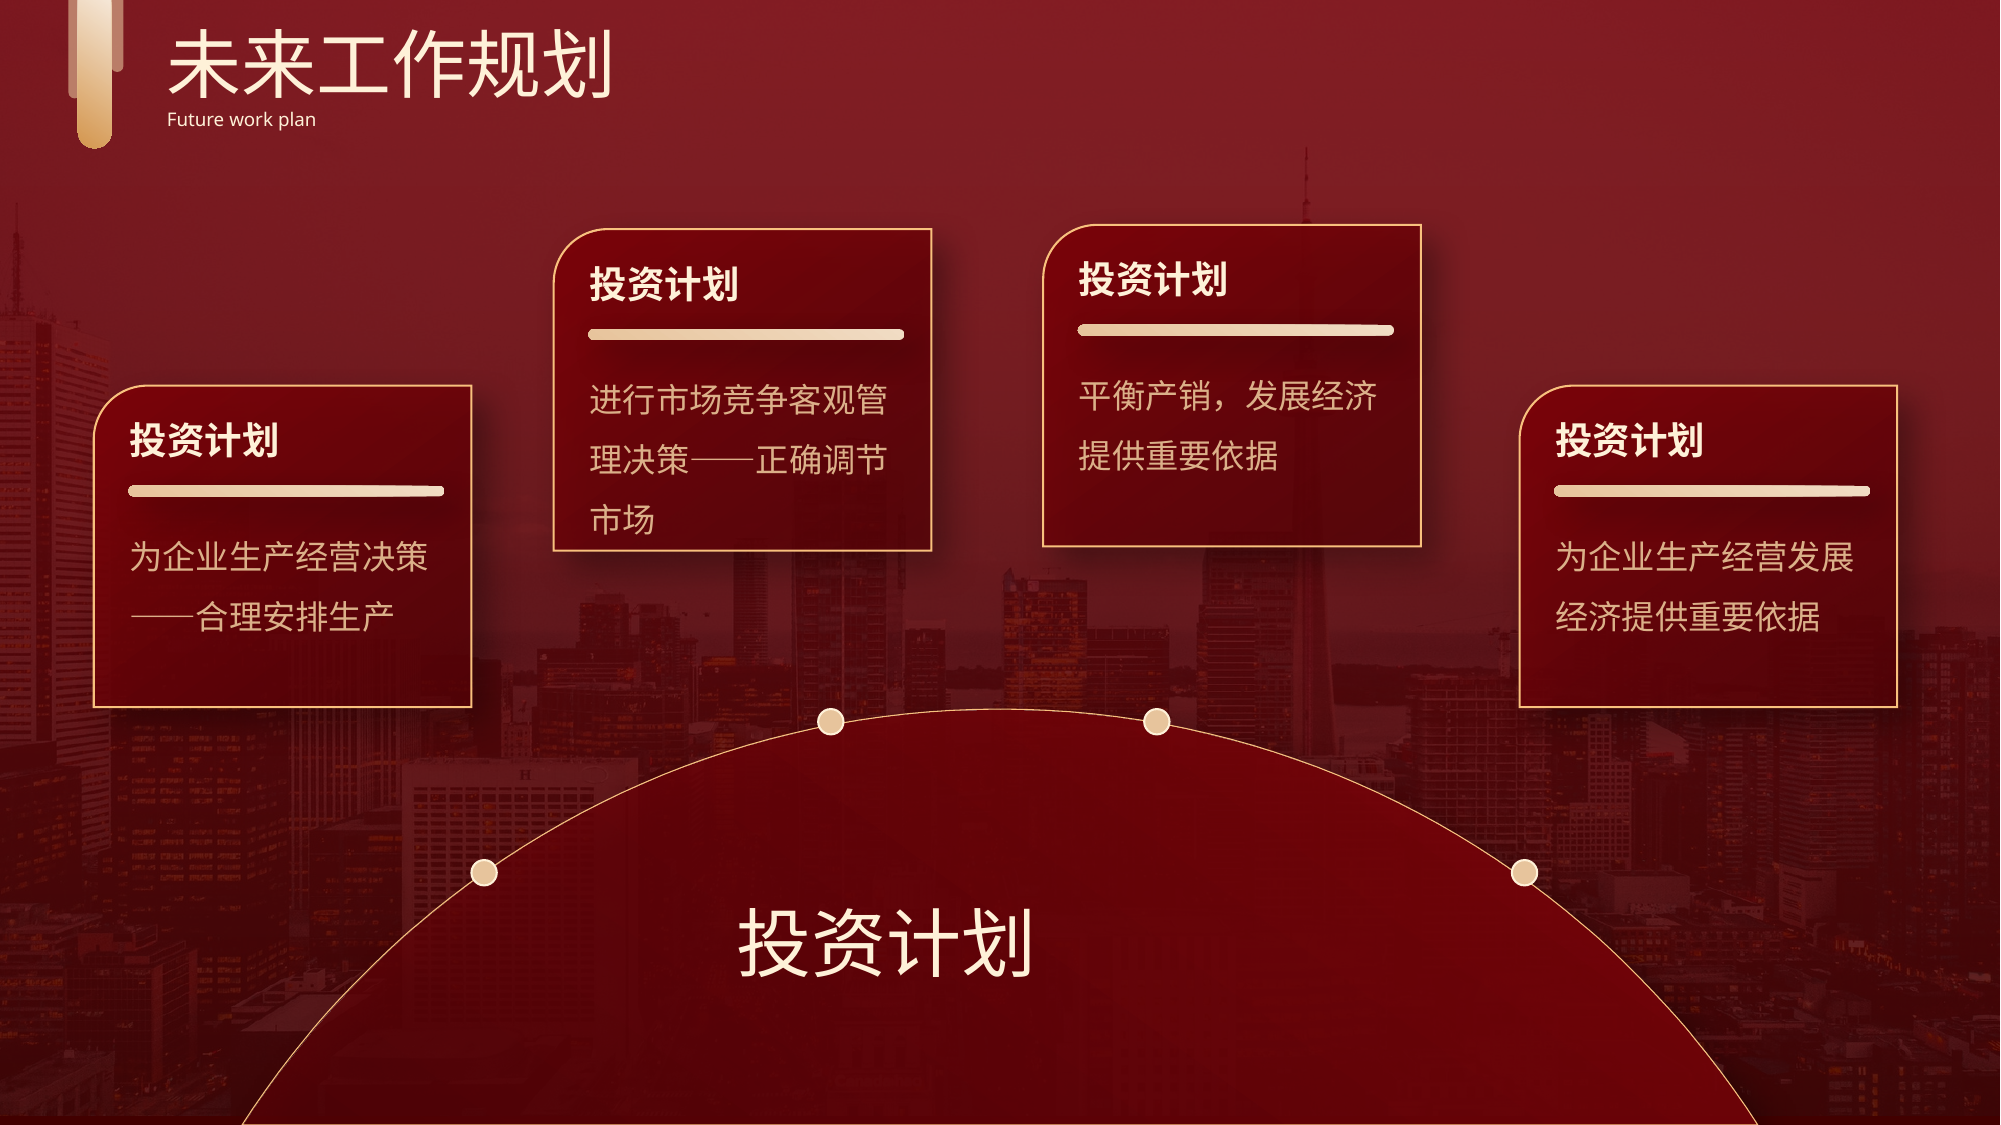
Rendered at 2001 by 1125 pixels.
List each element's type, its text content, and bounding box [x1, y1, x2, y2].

text_box 未来工作规划 [152, 10, 725, 116]
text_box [1519, 385, 1898, 708]
text_box 投资计划 [721, 889, 1278, 996]
text_box [1510, 859, 1539, 887]
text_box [93, 385, 472, 708]
text_box [470, 859, 498, 887]
text_box [1143, 708, 1171, 736]
text_box Future work plan [152, 100, 618, 139]
text_box [817, 708, 845, 736]
text_box [240, 708, 1760, 1125]
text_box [1043, 224, 1421, 547]
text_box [553, 229, 932, 551]
